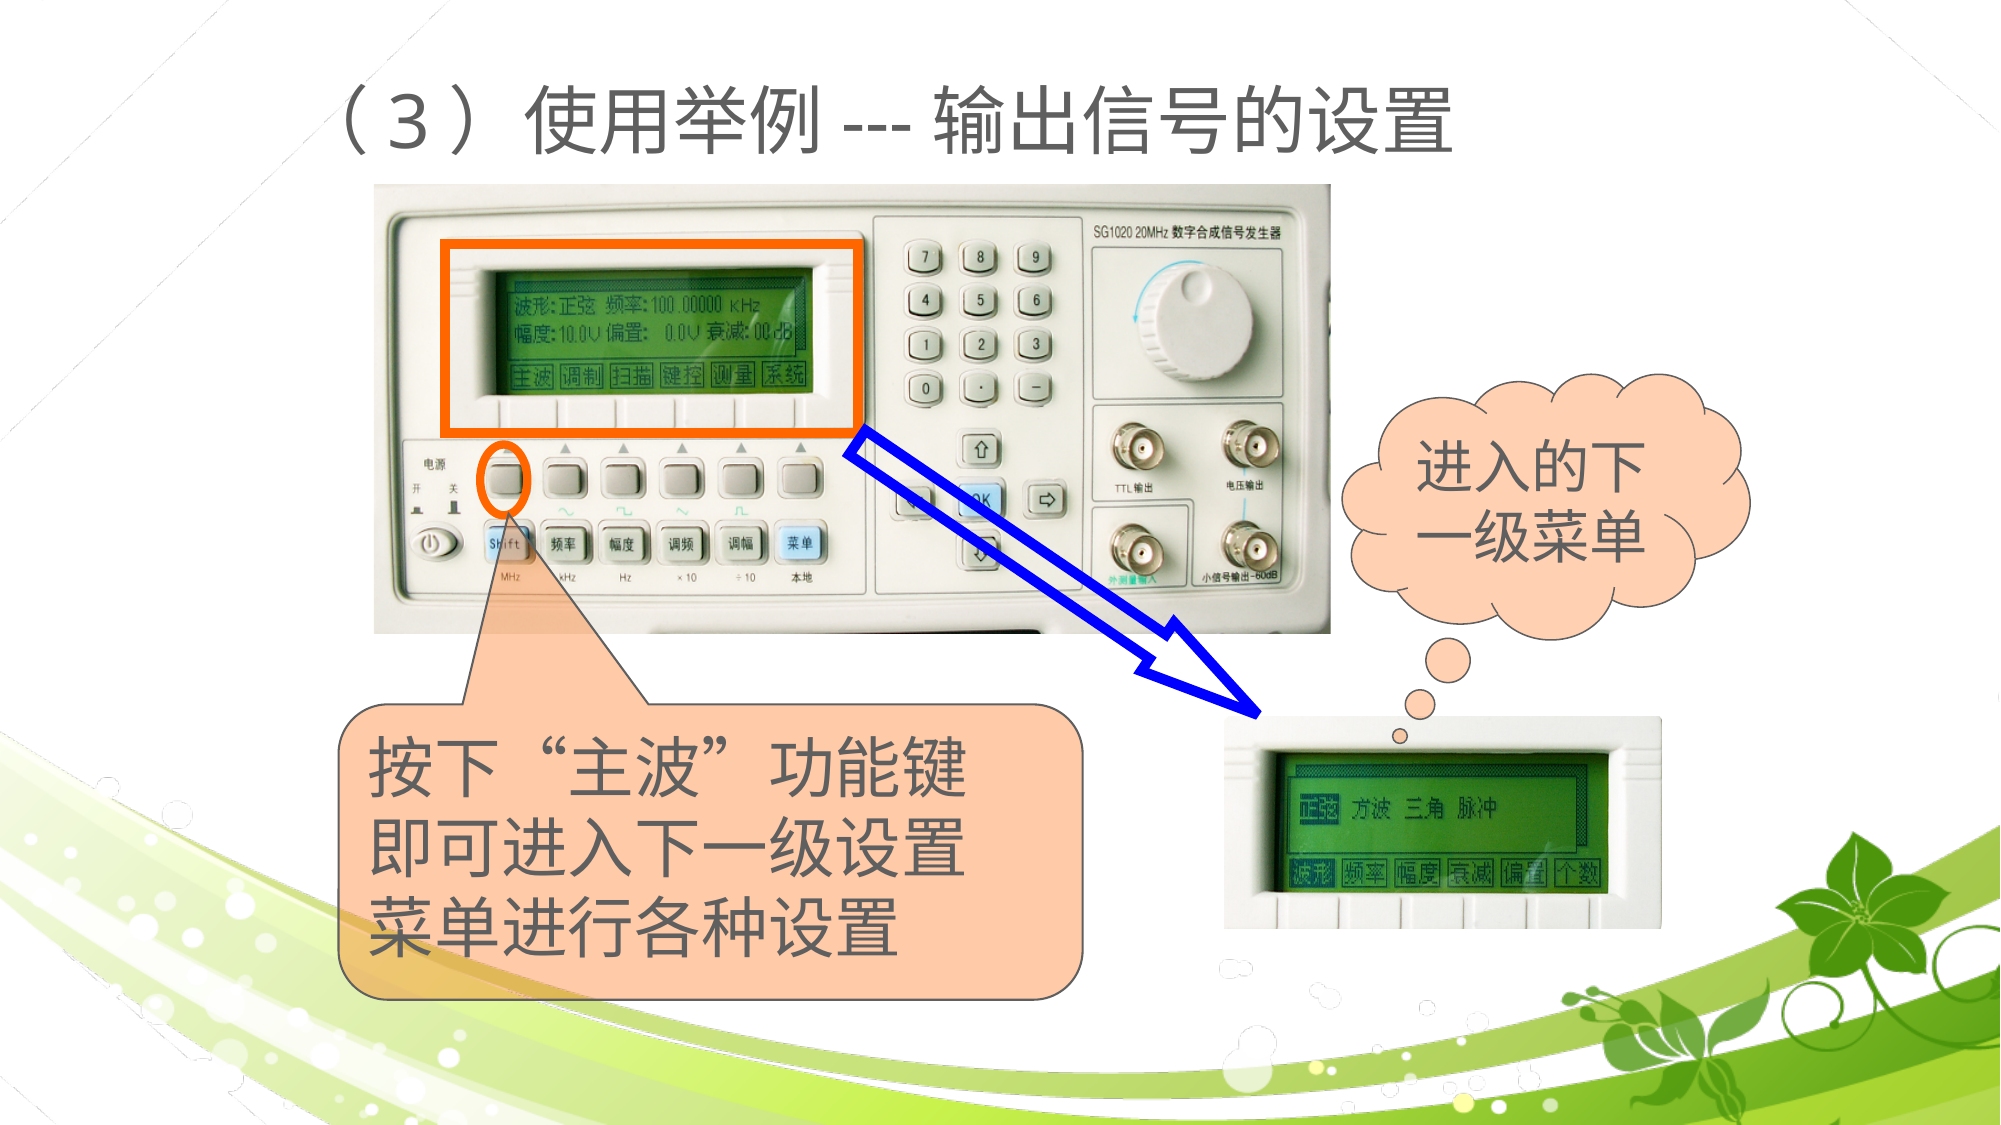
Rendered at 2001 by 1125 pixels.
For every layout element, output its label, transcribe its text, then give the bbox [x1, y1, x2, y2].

picture [0, 0, 2000, 1125]
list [373, 184, 1331, 634]
text_box 按下“主波”功能键 即可进入下一级设置 菜单进行各种设置 [338, 634, 1083, 1000]
text_box 进入的下一级菜单 [1342, 374, 1751, 640]
text_box [1112, 634, 1258, 715]
text_box （3）使用举例---输出信号的设置 [279, 66, 1567, 172]
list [1224, 716, 1662, 929]
text_box 进入的下一级菜单 [1425, 638, 1471, 683]
text_box 进入的下一级菜单 [1405, 689, 1435, 716]
